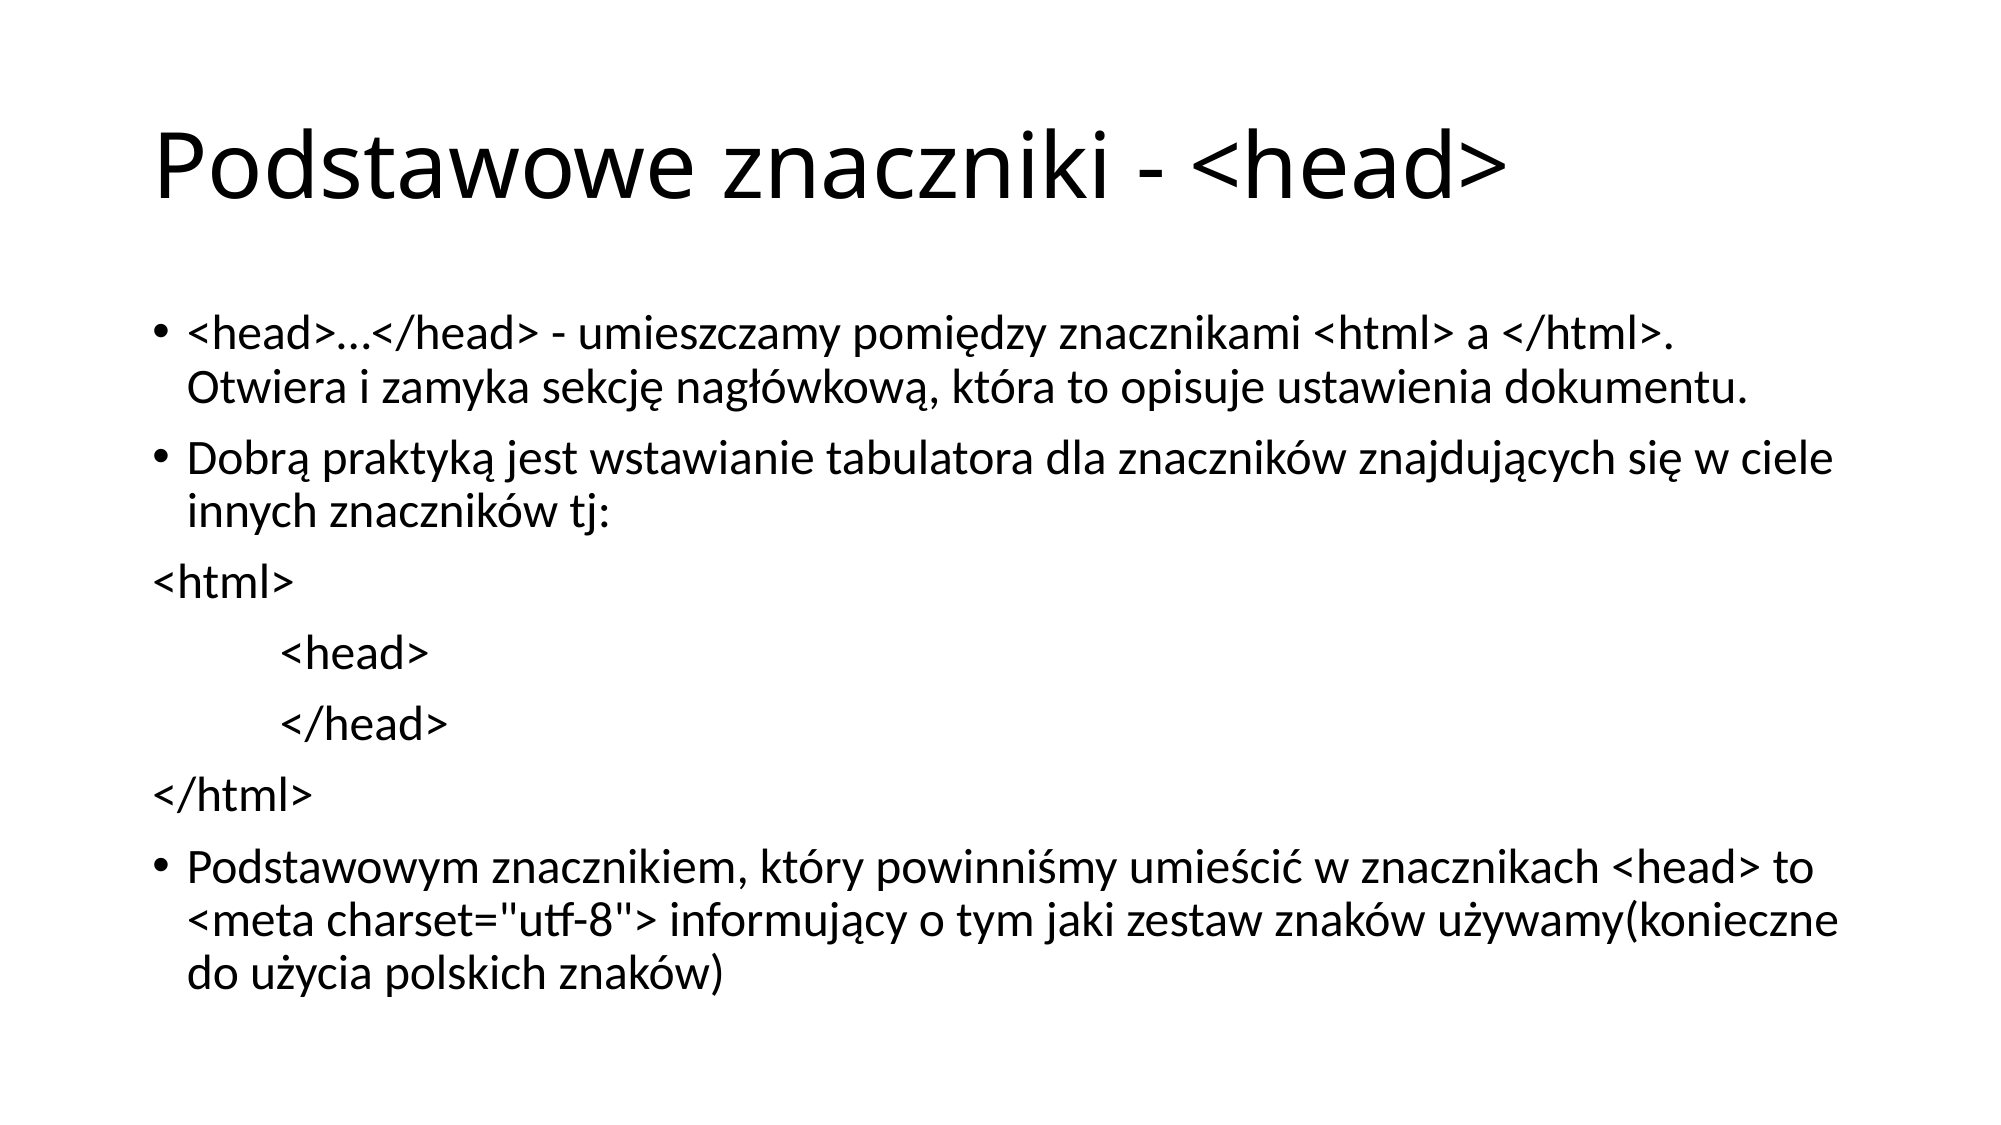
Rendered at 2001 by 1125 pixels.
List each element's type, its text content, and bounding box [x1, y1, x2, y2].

title Podstawowe znaczniki - <head> [137, 59, 1863, 278]
list <head>…</head> - umieszczamy pomiędzy znacznikami <html> a </html>. Otwiera i zamyka sekcję nagłówkową, która to opisuje ustawienia dokumentu. Dobrą praktyką jest wstawianie tabulatora dla znaczników znajdujących się w ciele innych znaczników tj: <html> <head> </head> </html> Podstawowym znacznikiem, który powinniśmy umieścić w znacznikach <head> to <meta charset="utf-8"> informujący o tym jaki zestaw znaków używamy(konieczne do użycia polskich znaków) [137, 299, 1863, 1014]
